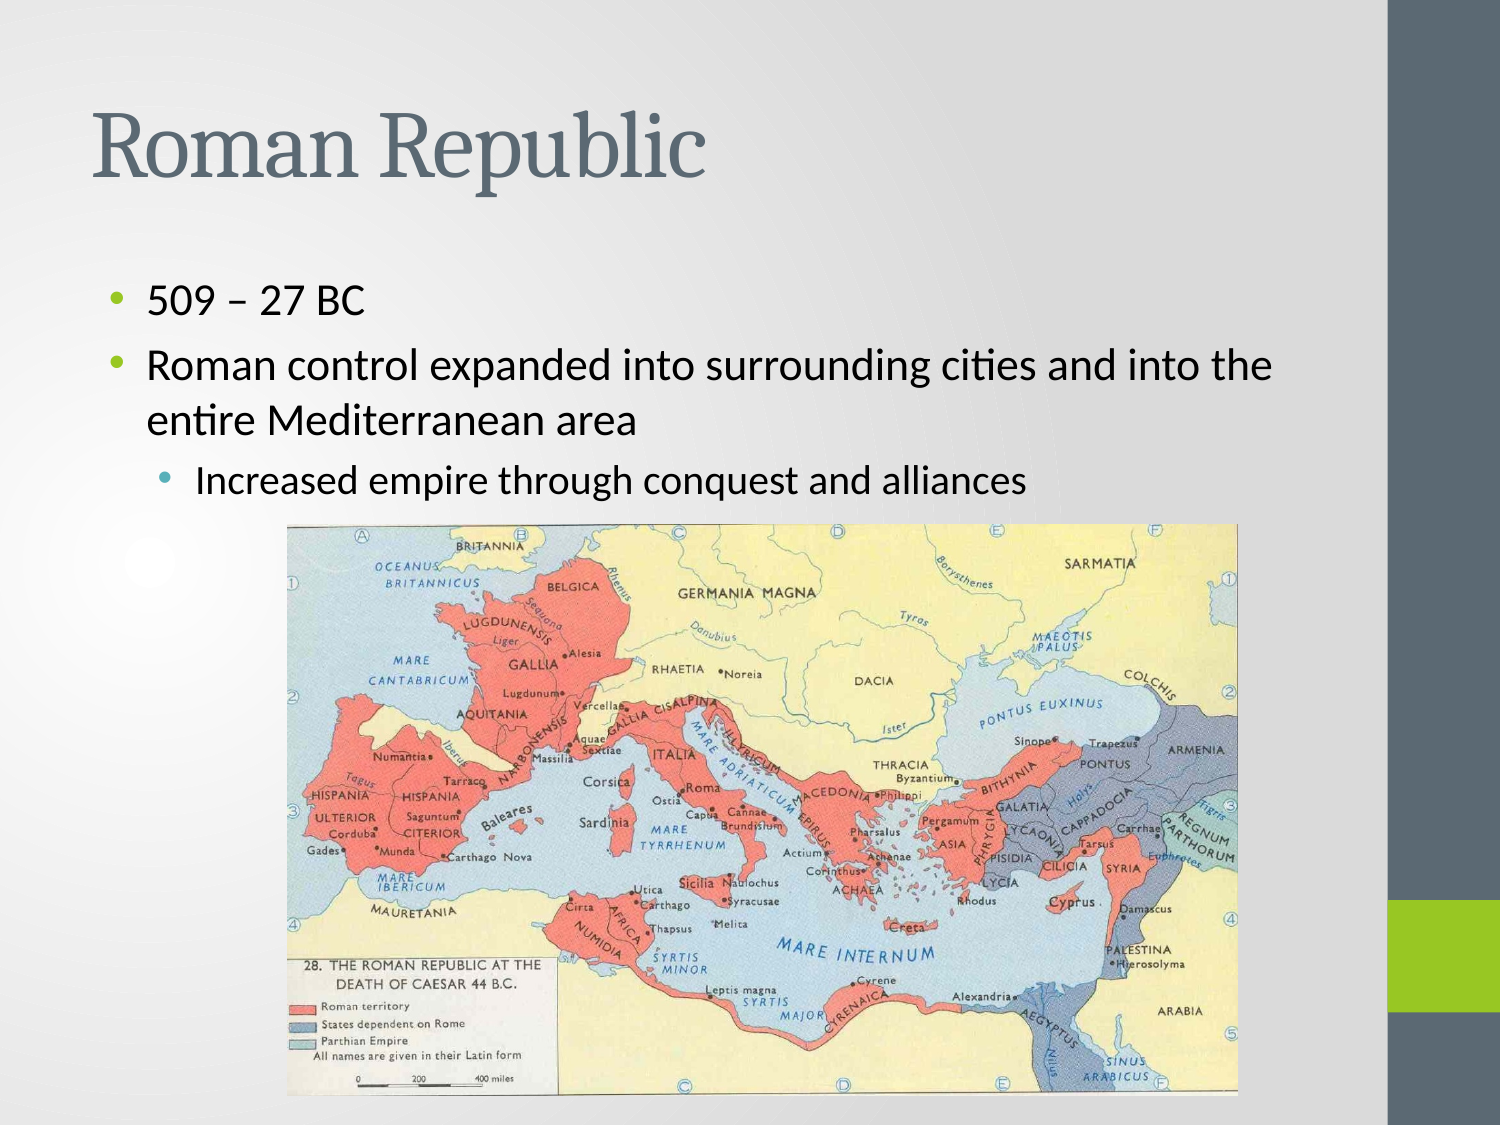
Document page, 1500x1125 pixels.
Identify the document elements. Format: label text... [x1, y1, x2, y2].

picture [286, 524, 1238, 1096]
title Roman Republic [75, 45, 1325, 233]
list 509 – 27 BC Roman control expanded into surrounding cities and into the entire Mediterranean area Increased empire through conquest and alliances [75, 262, 1325, 1050]
